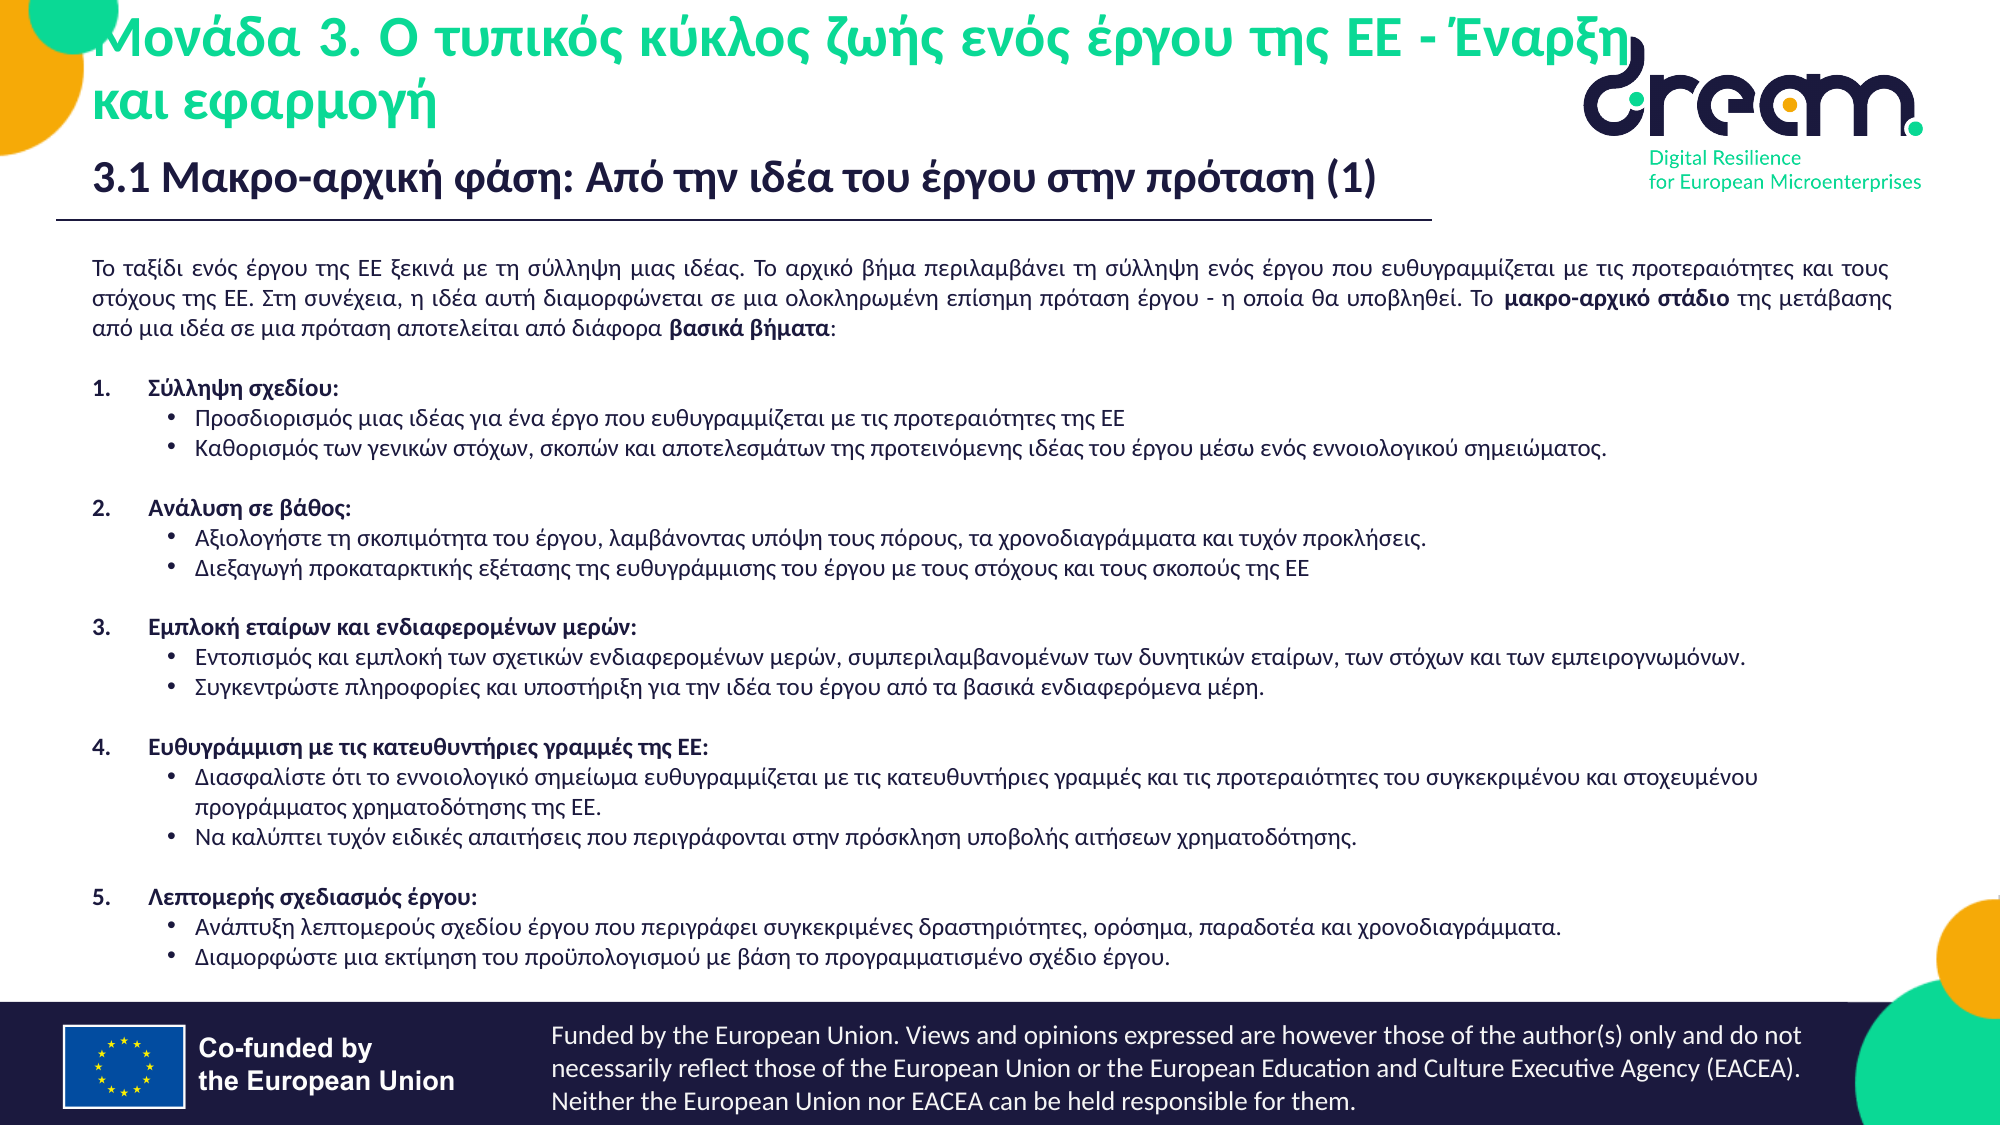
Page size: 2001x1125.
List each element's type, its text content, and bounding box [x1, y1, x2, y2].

picture [56, 1022, 480, 1112]
list Μονάδα 3. Ο τυπικός κύκλος ζωής ενός έργου της ΕΕ - Έναρξη και εφαρμογή 3.1 Μακρο-αρχική φάση: Από την ιδέα του έργου στην πρόταση (1) [77, 74, 1647, 210]
text_box Το ταξίδι ενός έργου της ΕΕ ξεκινά με τη σύλληψη μιας ιδέας. Το αρχικό βήμα περιλαμβάνει τη σύλληψη ενός έργου που ευθυγραμμίζεται με τις προτεραιότητες και τους στόχους της ΕΕ. Στη συνέχεια, η ιδέα αυτή διαμορφώνεται σε μια ολοκληρωμένη επίσημη πρόταση έργου - η οποία θα υποβληθεί. Το μακρο-αρχικό στάδιο της μετάβασης από μια ιδέα σε μια πρόταση αποτελείται από διάφορα βασικά βήματα: Σύλληψη σχεδίου: Προσδιορισμός μιας ιδέας για ένα έργο που ευθυγραμμίζεται με τις προτεραιότητες της ΕΕ Καθορισμός των γενικών στόχων, σκοπών και αποτελεσμάτων της προτεινόμενης ιδέας του έργου μέσω ενός εννοιολογικού σημειώματος. Ανάλυση σε βάθος: Αξιολογήστε τη σκοπιμότητα του έργου, λαμβάνοντας υπόψη τους πόρους, τα χρονοδιαγράμματα και τυχόν προκλήσεις. Διεξαγωγή προκαταρκτικής εξέτασης της ευθυγράμμισης του έργου με τους στόχους και τους σκοπούς της ΕΕ Εμπλοκή εταίρων και ενδιαφερομένων μερών: Εντοπισμός και εμπλοκή των σχετικών ενδιαφερομένων μερών, συμπεριλαμβανομένων των δυνητικών εταίρων, των στόχων και των εμπειρογνωμόνων. Συγκεντρώστε πληροφορίες και υποστήριξη για την ιδέα του έργου από τα βασικά ενδιαφερόμενα μέρη. Ευθυγράμμιση με τις κατευθυντήριες γραμμές της ΕΕ: Διασφαλίστε ότι το εννοιολογικό σημείωμα ευθυγραμμίζεται με τις κατευθυντήριες γραμμές και τις προτεραιότητες του συγκεκριμένου και στοχευμένου προγράμματος χρηματοδότησης της ΕΕ. Να καλύπτει τυχόν ειδικές απαιτήσεις που περιγράφονται στην πρόσκληση υποβολής αιτήσεων χρηματοδότησης. Λεπτομερής σχεδιασμός έργου: Ανάπτυξη λεπτομερούς σχεδίου έργου που περιγράφει συγκεκριμένες δραστηριότητες, ορόσημα, παραδοτέα και χρονοδιαγράμματα. Διαμορφώστε μια εκτίμηση του προϋπολογισμού με βάση το προγραμματισμένο σχέδιο έργου. [77, 244, 1907, 978]
picture [0, 0, 155, 175]
picture [1583, 28, 1923, 200]
picture [1847, 895, 2000, 1125]
